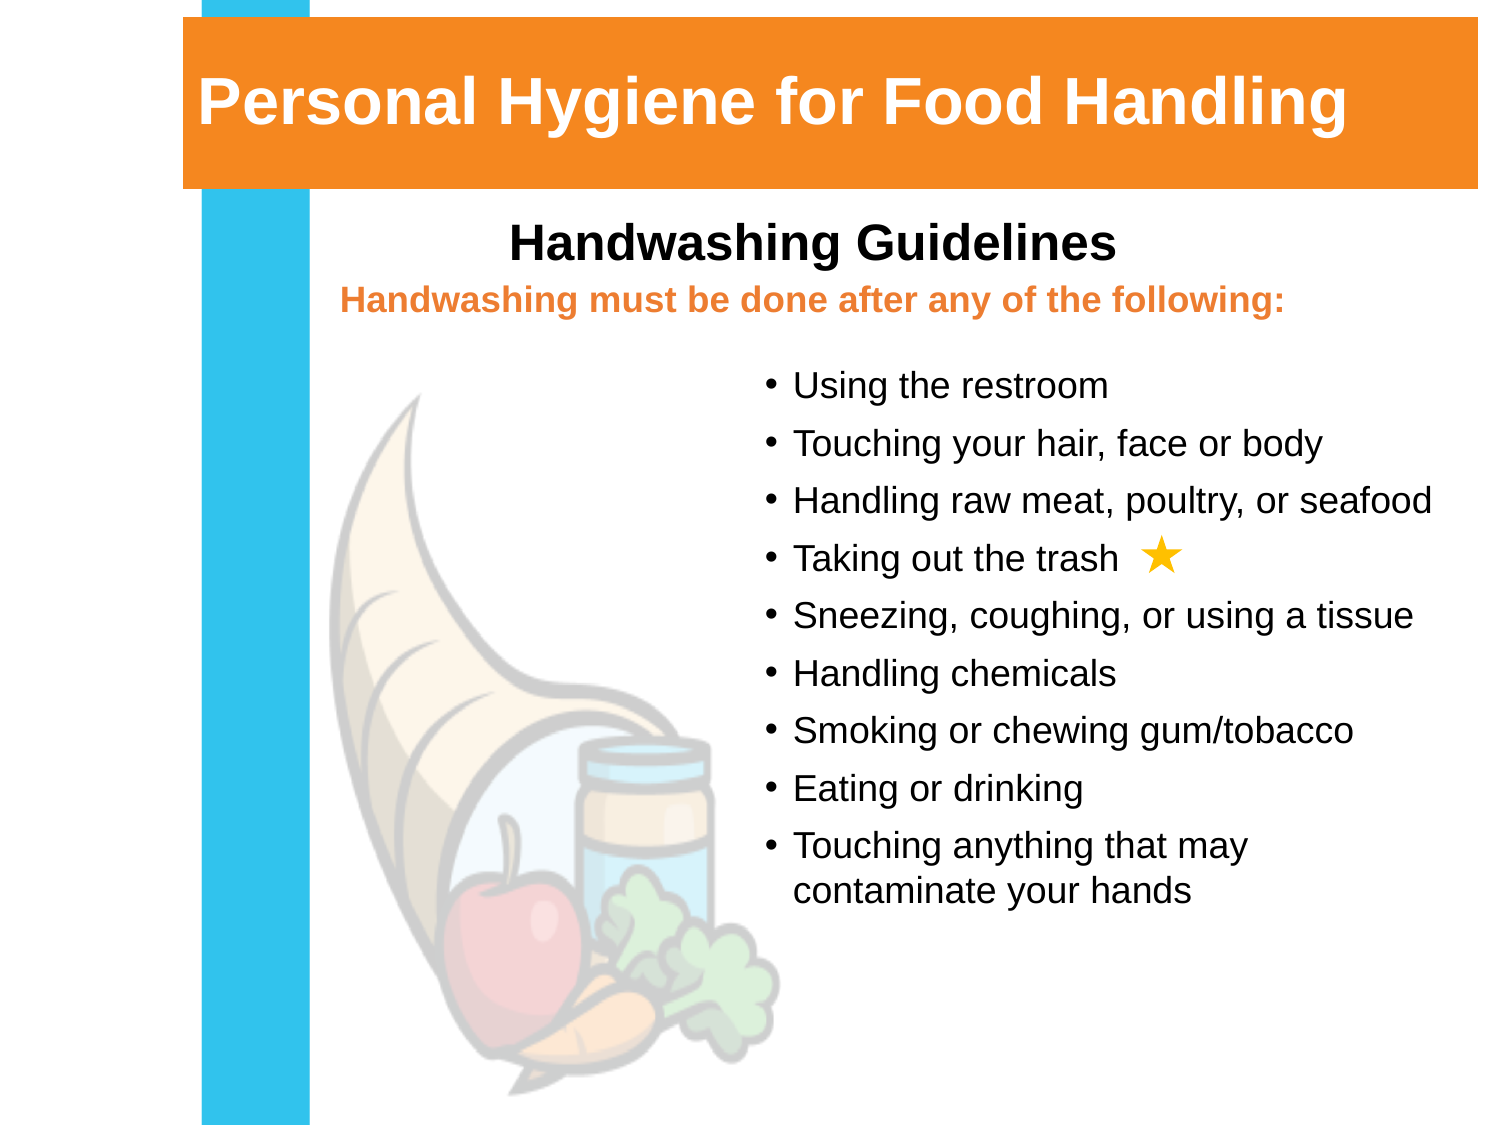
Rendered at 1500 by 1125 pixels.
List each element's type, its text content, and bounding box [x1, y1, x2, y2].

text_box Using the restroom Touching your hair, face or body Handling raw meat, poultry, or seafood Taking out the trash Sneezing, coughing, or using a tissue Handling chemicals Smoking or chewing gum/tobacco Eating or drinking Touching anything that may contaminate your hands [750, 353, 1451, 959]
picture [0, 0, 1500, 1125]
title Personal Hygiene for Food Handling [183, 17, 1478, 189]
text_box Handwashing Guidelines Handwashing must be done after any of the following: [323, 209, 1304, 354]
text_box [1140, 534, 1183, 574]
